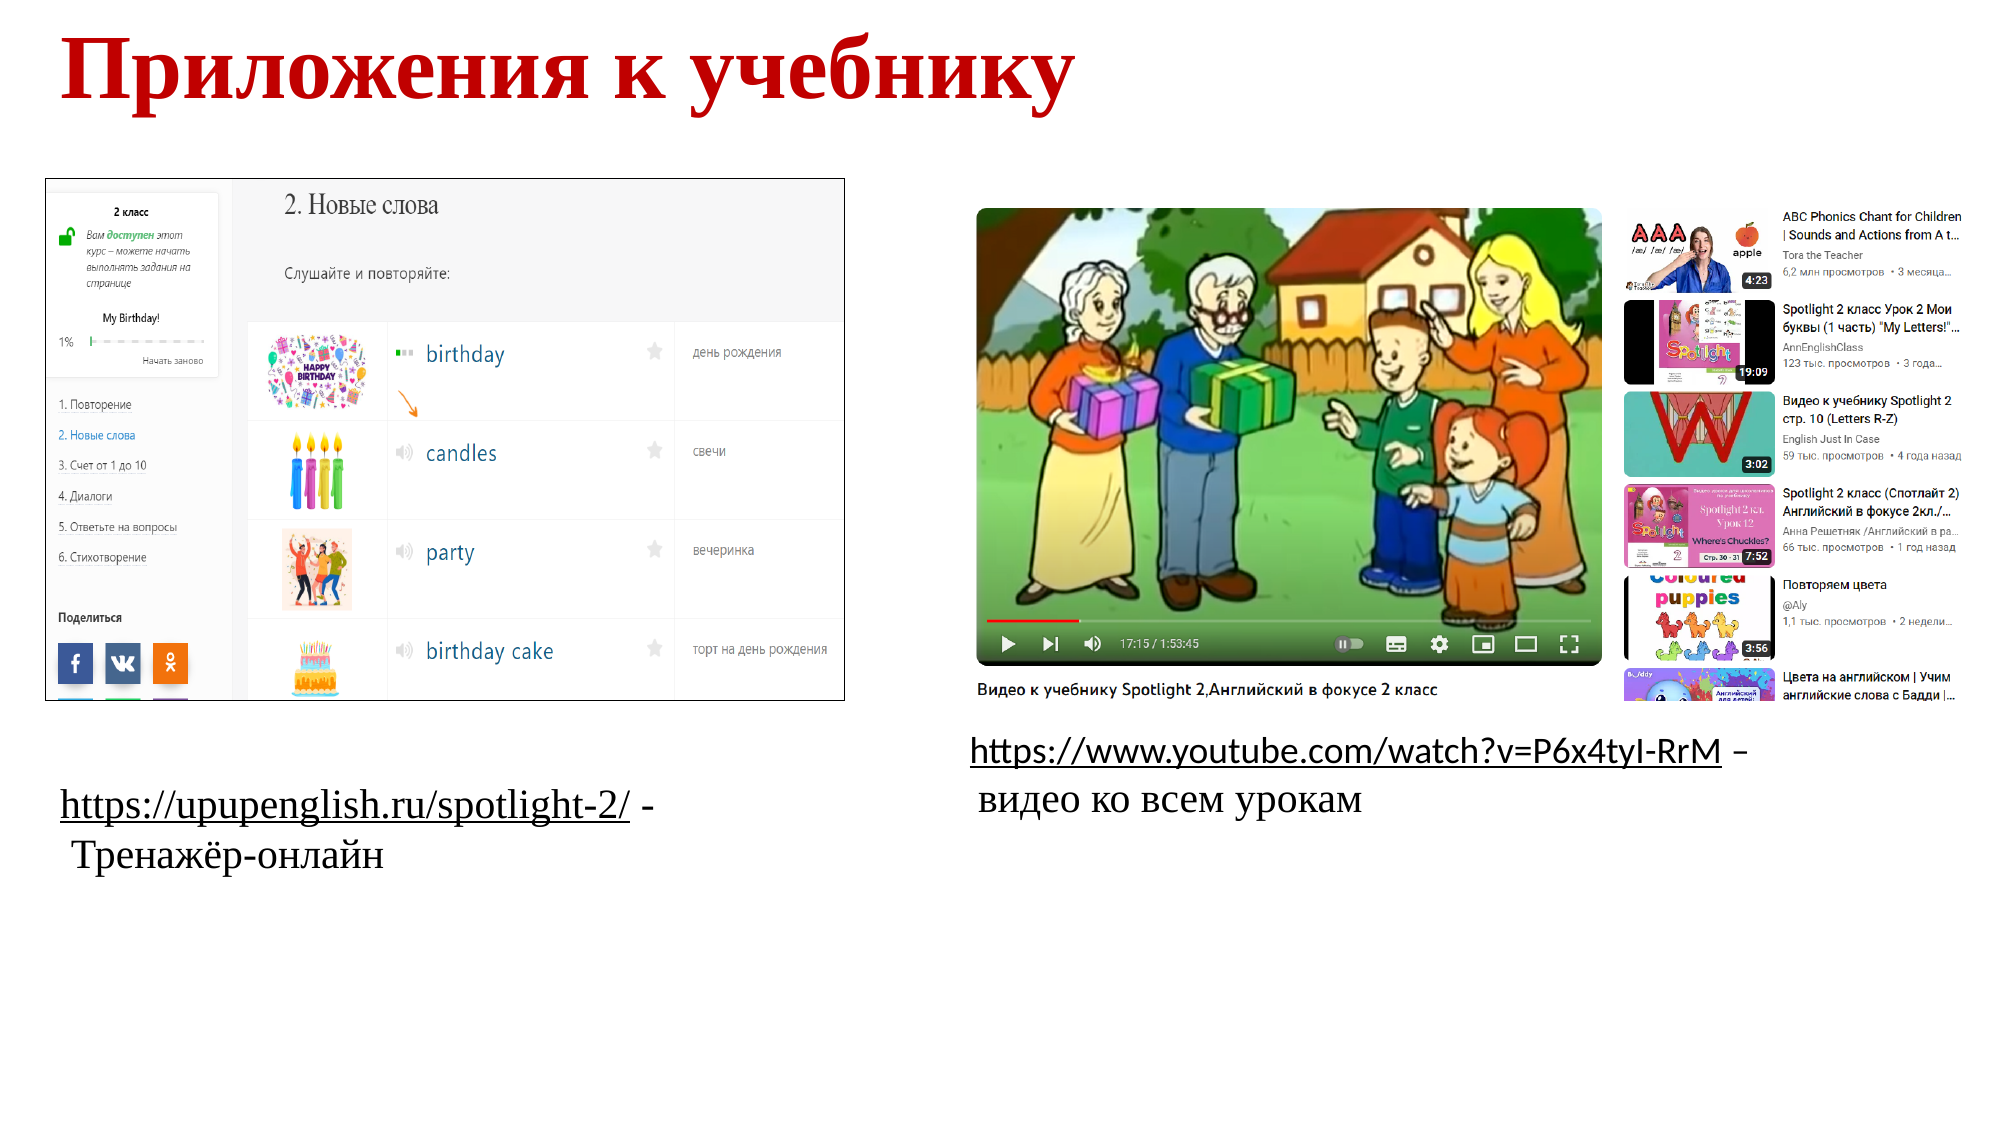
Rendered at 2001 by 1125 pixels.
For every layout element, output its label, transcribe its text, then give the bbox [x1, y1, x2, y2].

text_box Приложения к учебнику \ https://upupenglish.ru/spotlight-2/ - Тренажёр-онлайн [45, 0, 1109, 885]
picture [45, 178, 845, 701]
picture [974, 191, 1972, 701]
text_box https://www.youtube.com/watch?v=P6x4tyI-RrM – видео ко всем урокам [954, 718, 1908, 874]
